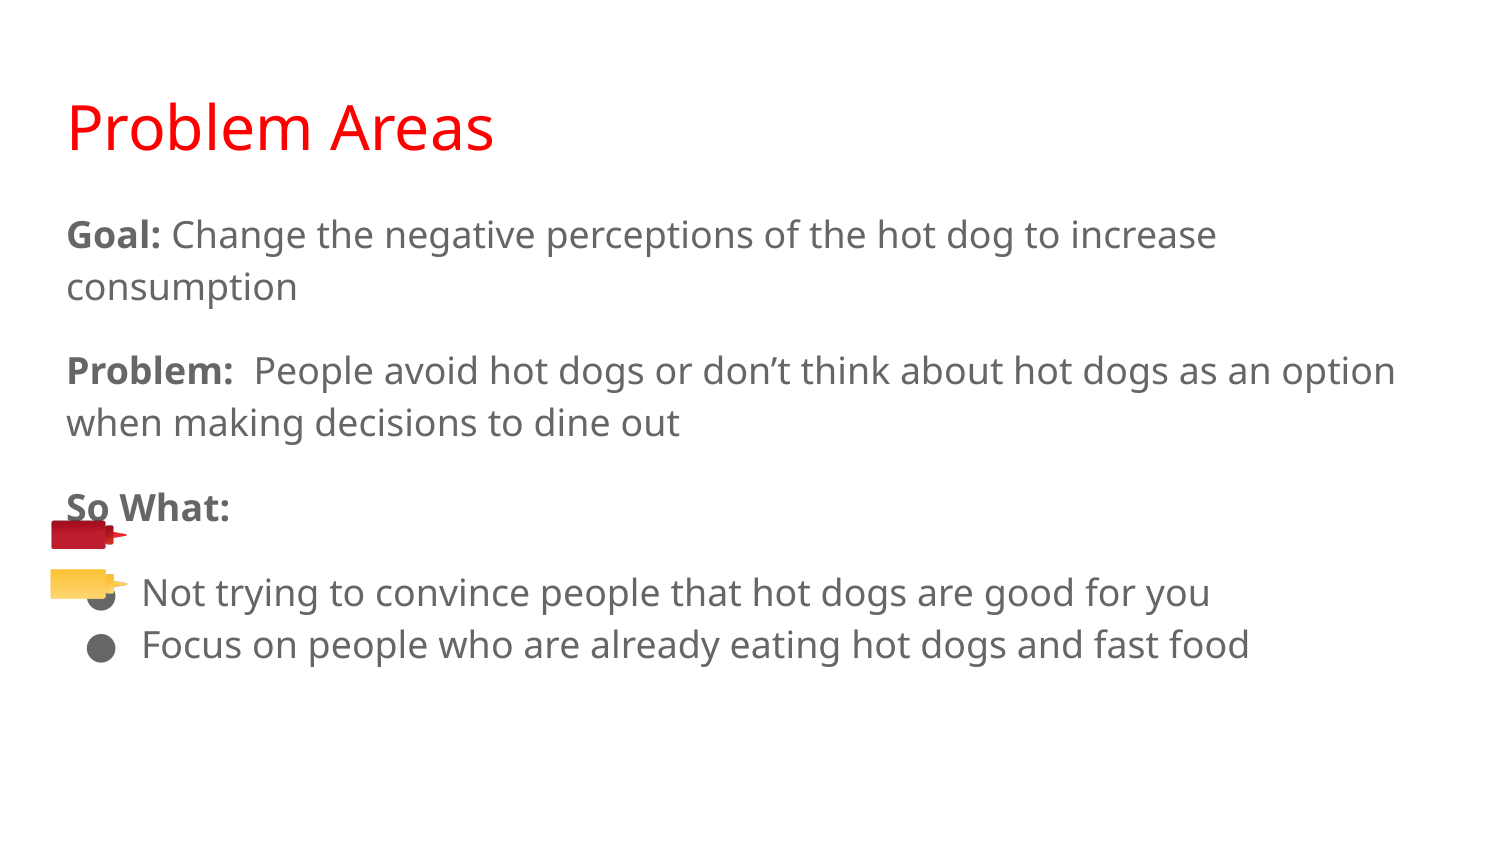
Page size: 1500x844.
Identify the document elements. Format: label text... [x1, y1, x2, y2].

title Problem Areas [51, 72, 1449, 167]
picture [51, 496, 128, 624]
list Goal: Change the negative perceptions of the hot dog to increase consumption Problem: People avoid hot dogs or don’t think about hot dogs as an option when making decisions to dine out So What: Not trying to convince people that hot dogs are good for you Focus on people who are already eating hot dogs and fast food [51, 189, 1449, 750]
